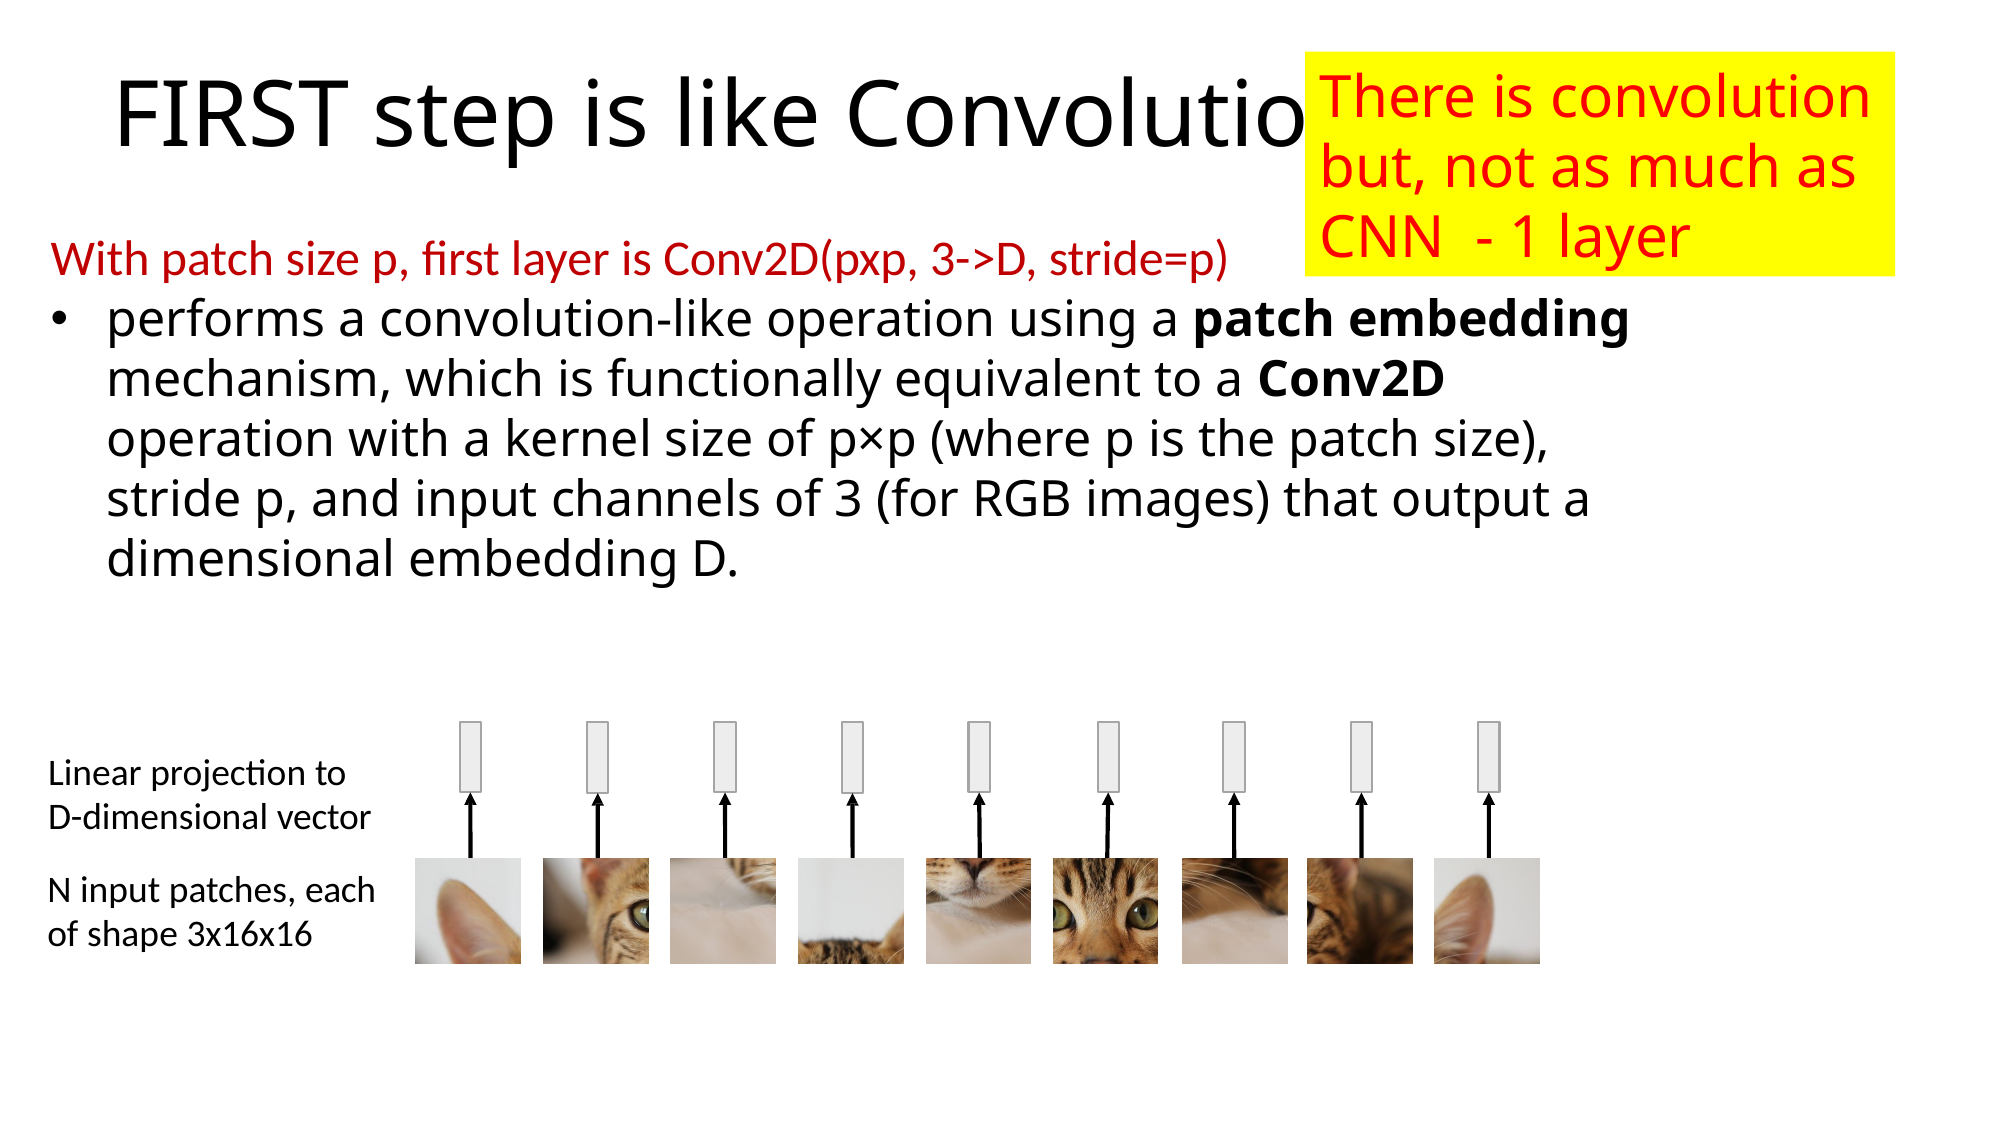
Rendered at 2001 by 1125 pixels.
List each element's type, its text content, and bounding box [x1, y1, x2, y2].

title FIRST step is like Convolution [110, 13, 1836, 204]
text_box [44, 720, 1541, 965]
text_box There is convolution but, not as much as CNN - 1 layer [1305, 51, 1896, 277]
text_box With patch size p, first layer is Conv2D(pxp, 3->D, stride=p) performs a convolution-like operation using a patch embedding mechanism, which is functionally equivalent to a Conv2D operation with a kernel size of p×p (where p is the patch size), stride p, and input channels of 3 (for RGB images) that output a dimensional embedding D. [48, 223, 1636, 649]
